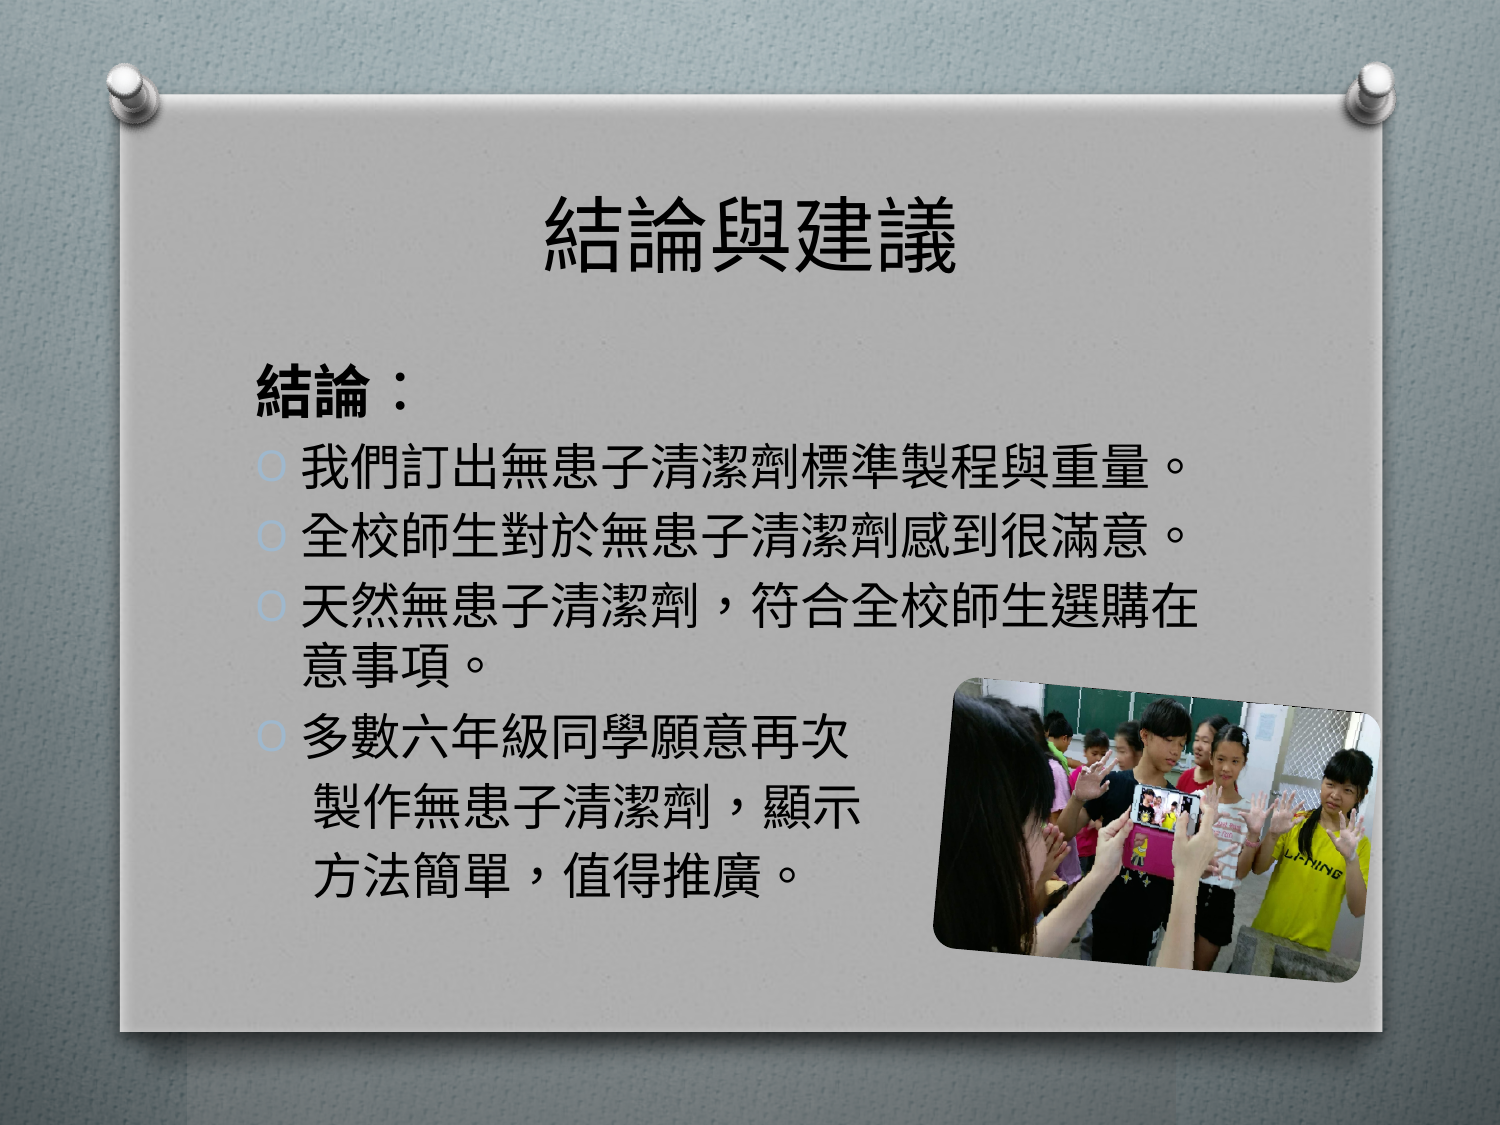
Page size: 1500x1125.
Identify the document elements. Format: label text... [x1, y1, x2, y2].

list 結論： 我們訂出無患子清潔劑標準製程與重量。 全校師生對於無患子清潔劑感到很滿意。 天然無患子清潔劑，符合全校師生選購在意事項。 多數六年級同學願意再次 製作無患子清潔劑，顯示 方法簡單，值得推廣。 [240, 347, 1223, 1012]
picture [933, 677, 1381, 983]
title 結論與建議 [179, 134, 1323, 332]
picture [1317, 35, 1439, 156]
picture [75, 29, 198, 153]
